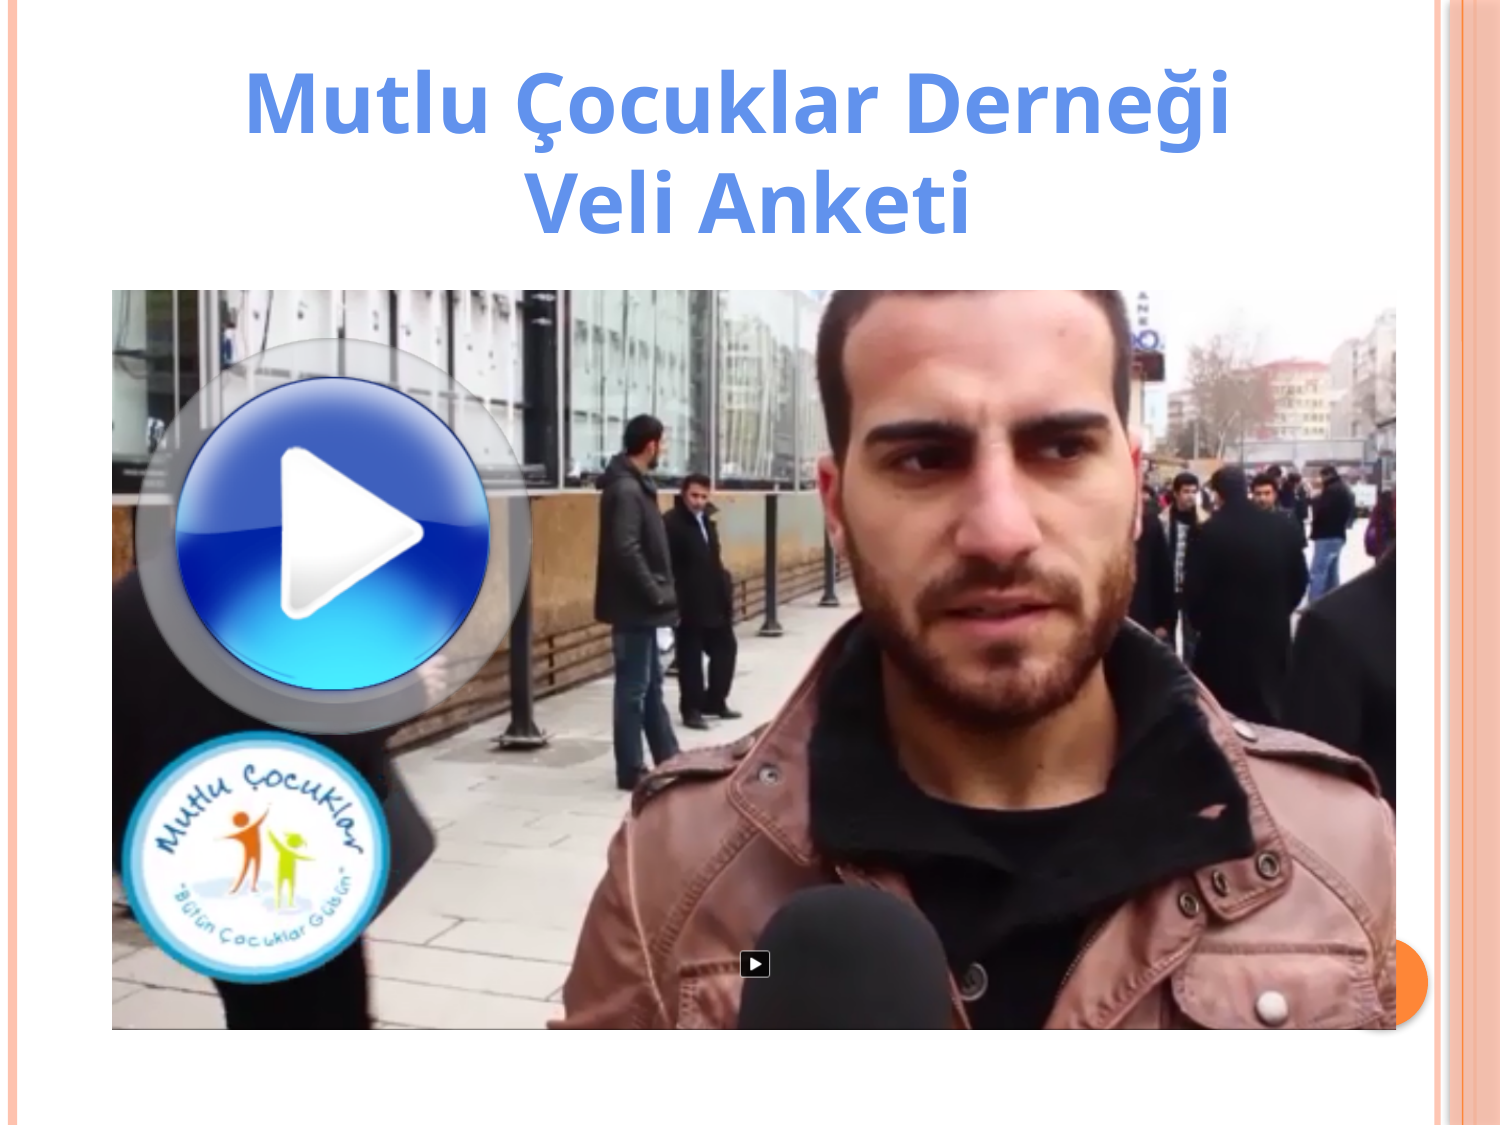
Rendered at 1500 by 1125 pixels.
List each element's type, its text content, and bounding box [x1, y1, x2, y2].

picture [111, 290, 1397, 1030]
text_box Mutlu Çocuklar Derneği Veli Anketi [41, 42, 1435, 258]
